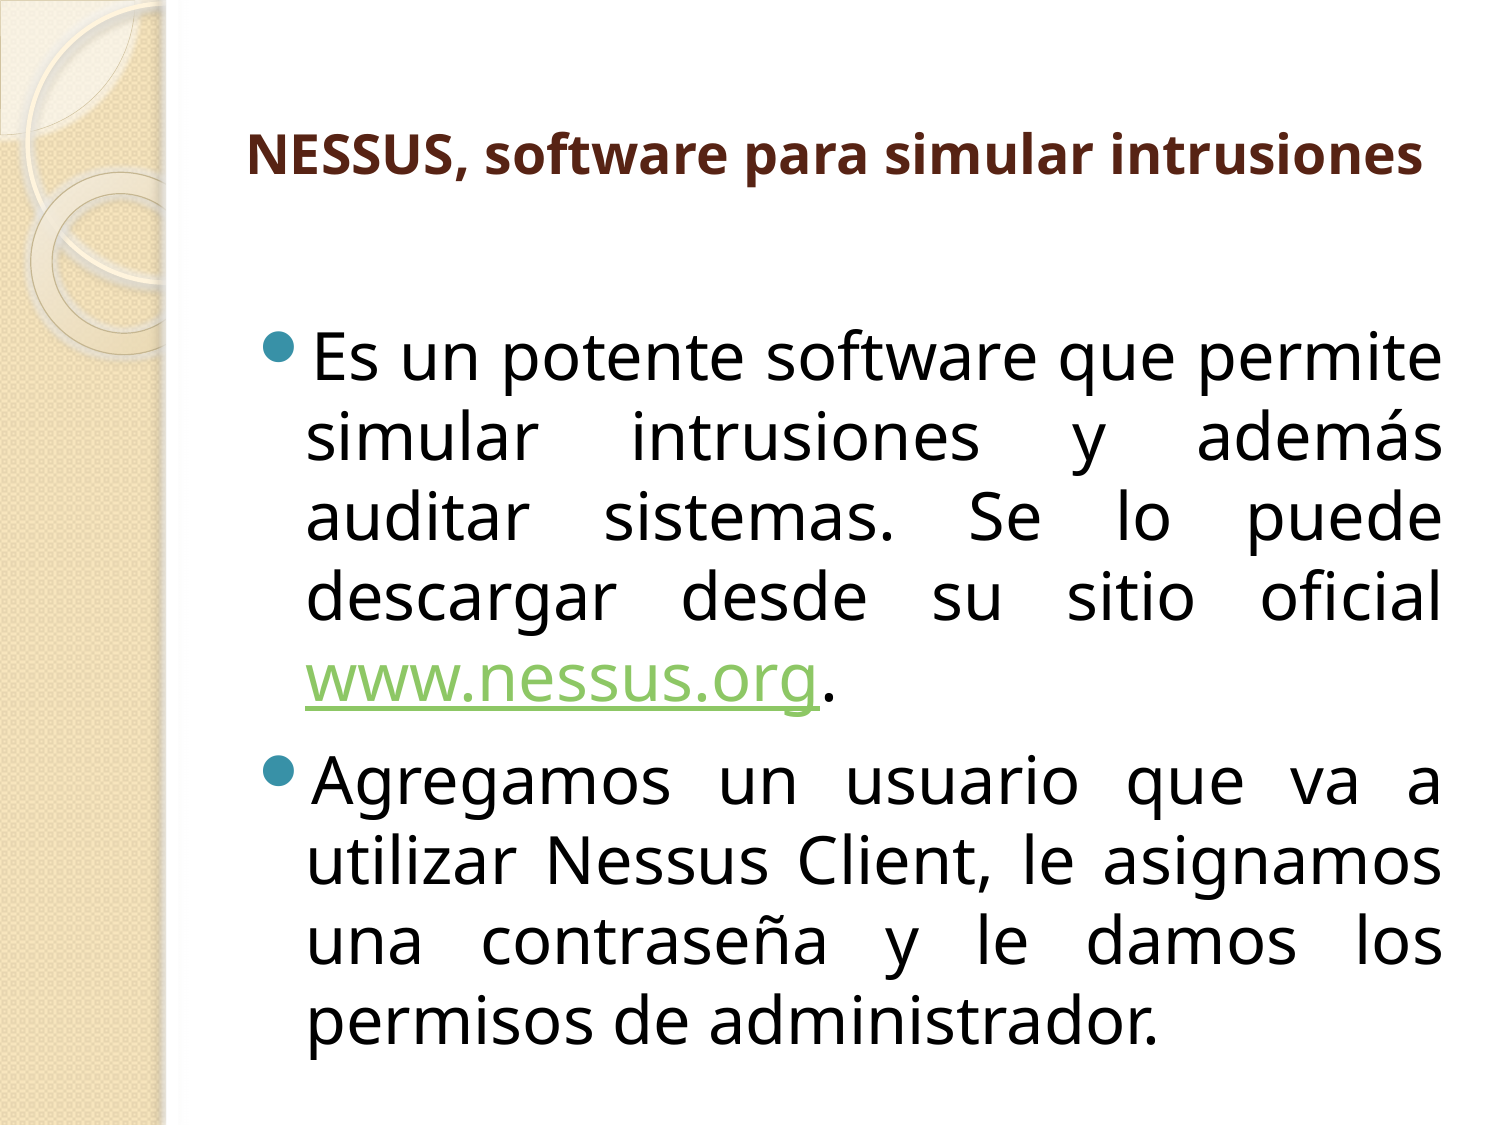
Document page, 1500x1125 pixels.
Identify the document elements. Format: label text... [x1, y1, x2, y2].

title NESSUS, software para simular intrusiones [230, 91, 1461, 279]
list Es un potente software que permite simular intrusiones y además auditar sistemas. Se lo puede descargar desde su sitio oficial www.nessus.org. Agregamos un usuario que va a utilizar Nessus Client, le asignamos una contraseña y le damos los permisos de administrador. [230, 306, 1461, 1094]
